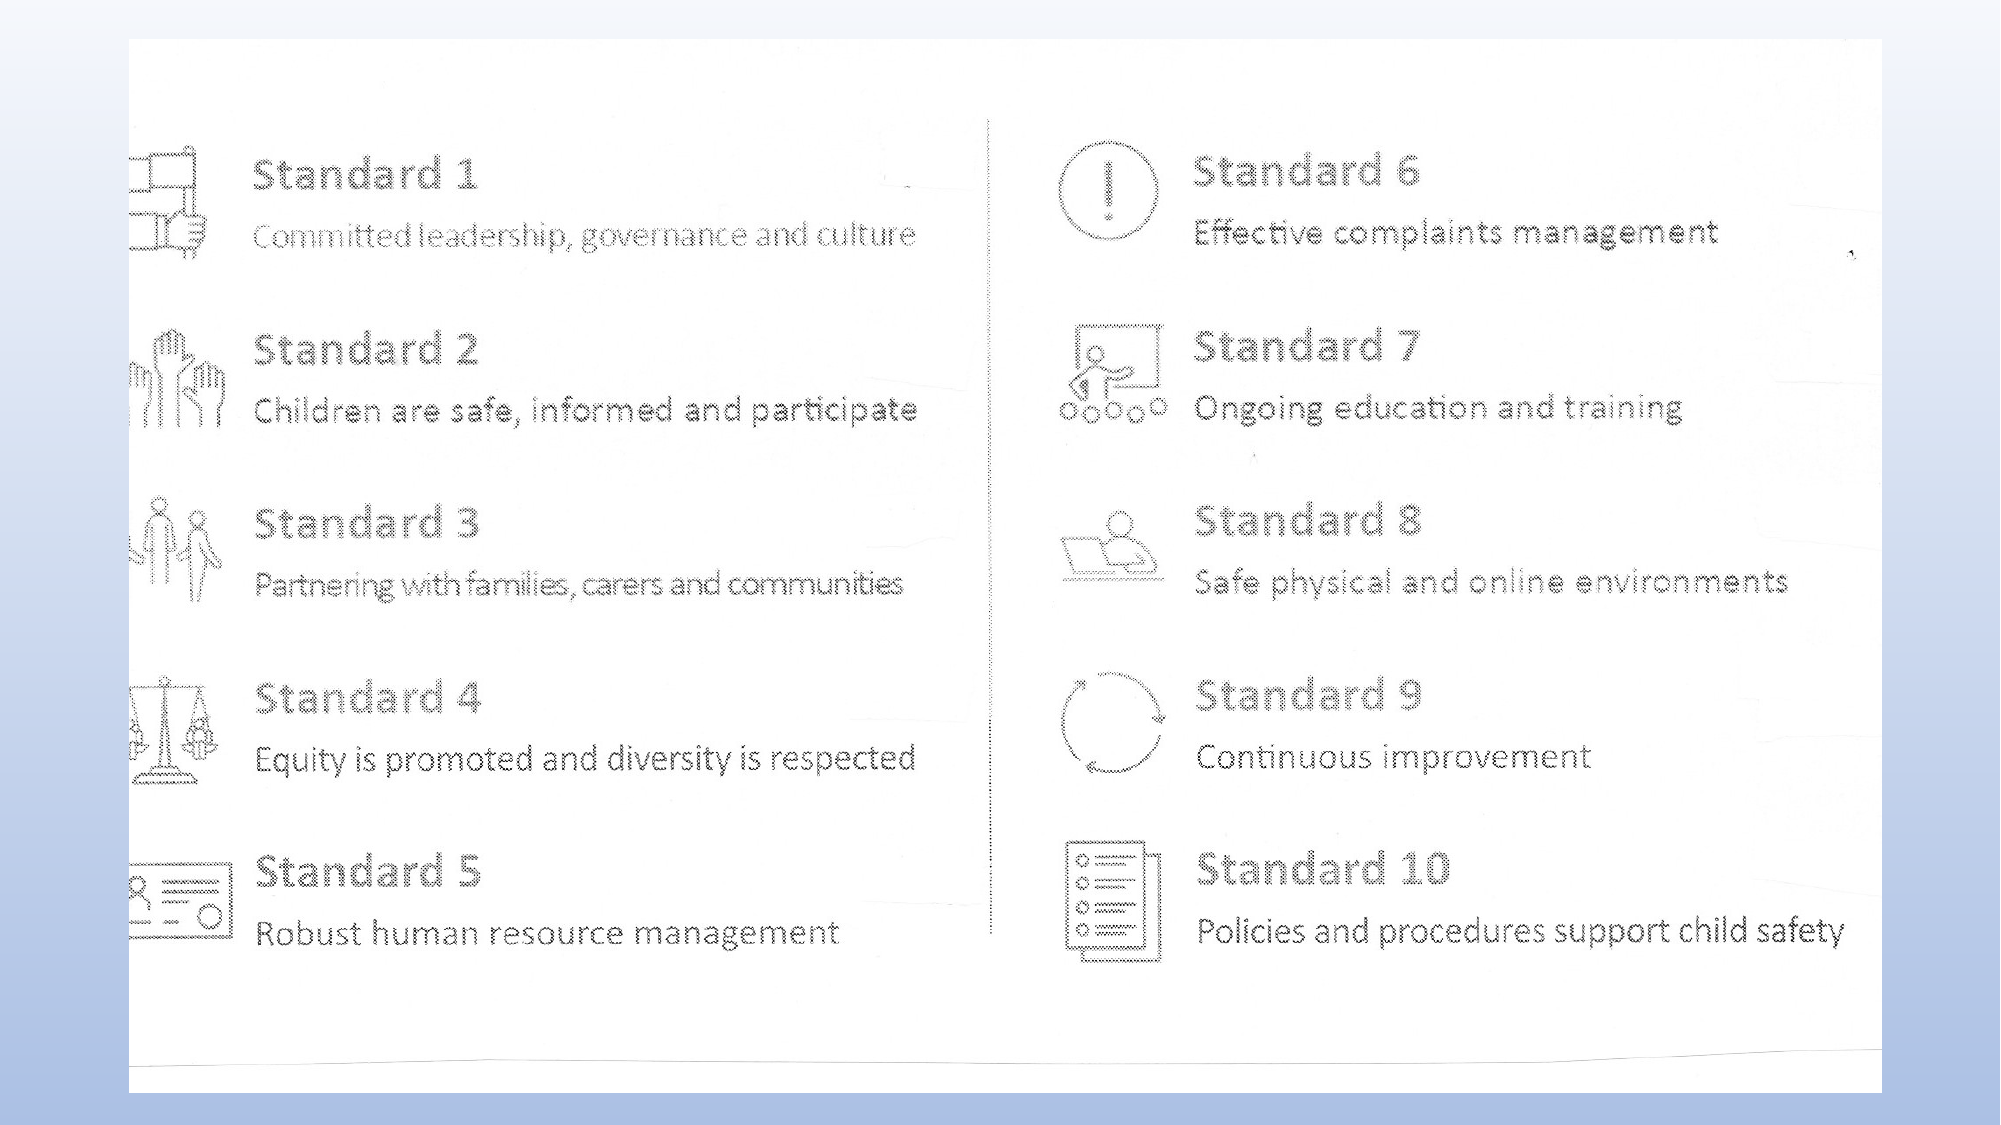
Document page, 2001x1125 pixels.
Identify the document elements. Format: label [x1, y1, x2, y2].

picture [129, 39, 1882, 1093]
